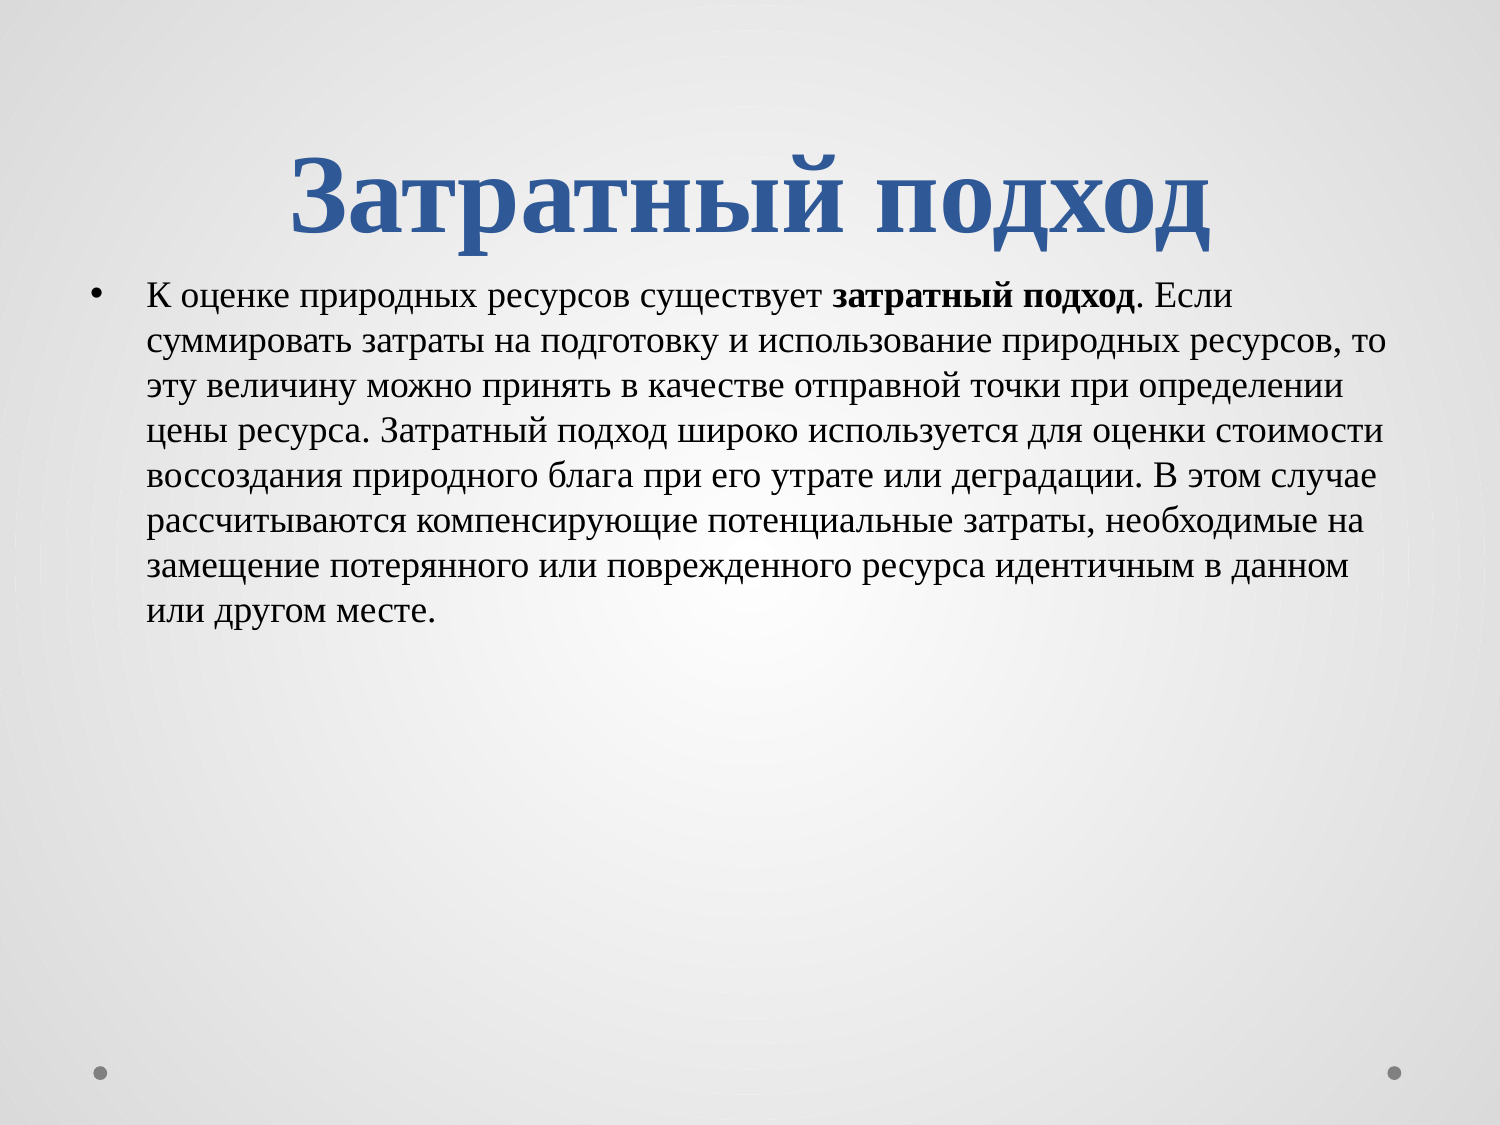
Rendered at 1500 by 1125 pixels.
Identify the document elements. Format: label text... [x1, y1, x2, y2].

title Затратный подход [75, 0, 1425, 262]
list К оценке природных ресурсов существует затратный подход. Если суммировать затраты на подготовку и использование природных ресурсов, то эту величину можно принять в качестве отправной точки при определении цены ресурса. Затратный подход широко используется для оценки стоимости воссоздания природного блага при его утрате или деградации. В этом случае рассчитываются компенсирующие потенциальные затраты, необходимые на замещение потерянного или поврежденного ресурса идентичным в данном или другом месте. [75, 262, 1425, 1005]
